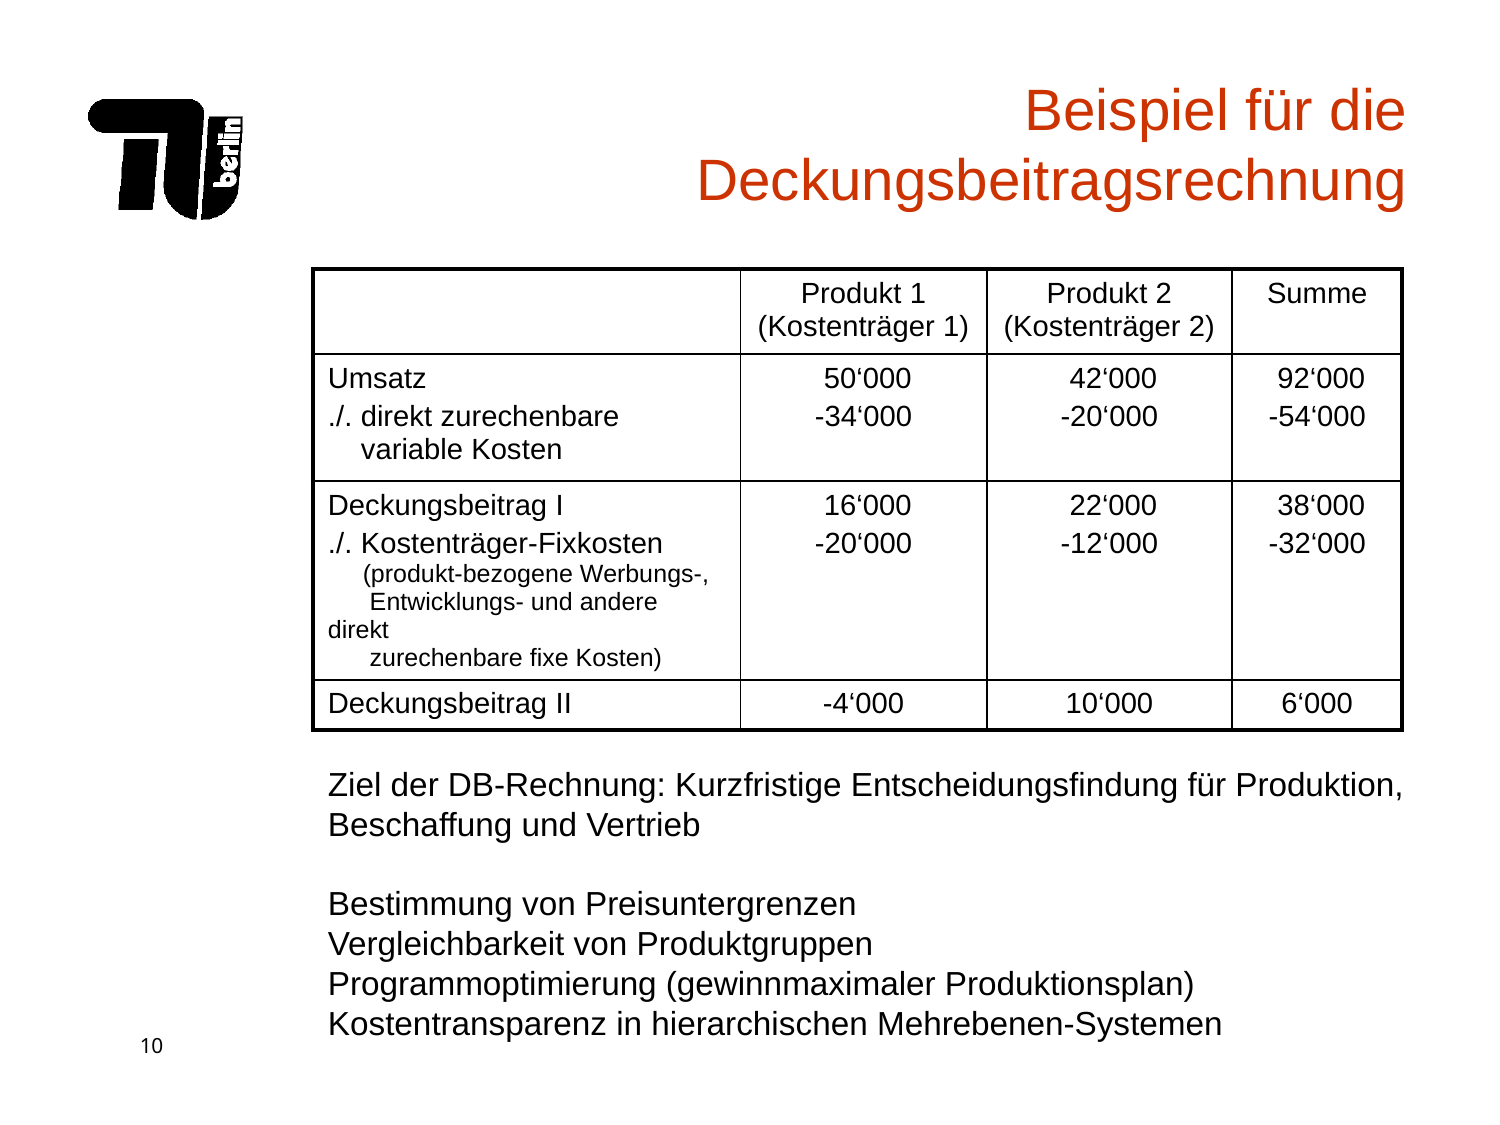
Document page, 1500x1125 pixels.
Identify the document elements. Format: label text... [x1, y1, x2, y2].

title Beispiel für die Deckungsbeitragsrechnung [312, 62, 1424, 220]
table_header Produkt 1 (Kostenträger 1) [741, 271, 986, 353]
table_cell Umsatz ./. direkt zurechenbare variable Kosten [315, 355, 740, 480]
table_cell Deckungsbeitrag II [315, 681, 740, 728]
table_header Summe [1233, 271, 1400, 353]
table_cell 38‘000 -32‘000 [1233, 482, 1400, 679]
table_cell 6‘000 [1233, 681, 1400, 728]
table_cell 22‘000 -12‘000 [988, 482, 1231, 679]
table_header Produkt 2 (Kostenträger 2) [988, 271, 1231, 353]
table_cell 50‘000 -34‘000 [741, 355, 986, 480]
table_header [315, 271, 740, 353]
table_cell 16‘000 -20‘000 [741, 482, 986, 679]
table_cell 10‘000 [988, 681, 1231, 728]
picture [88, 99, 243, 220]
table_cell -4‘000 [741, 681, 986, 728]
table_cell Deckungsbeitrag I ./. Kostenträger-Fixkosten (produkt-bezogene Werbungs-, Entwicklungs- und andere direkt zurechenbare fixe Kosten) [315, 482, 740, 679]
table_cell 42‘000 -20‘000 [988, 355, 1231, 480]
table_cell 92‘000 -54‘000 [1233, 355, 1400, 480]
text_box Ziel der DB-Rechnung: Kurzfristige Entscheidungsfindung für Produktion, Beschaffung und Vertrieb Bestimmung von Preisuntergrenzen Vergleichbarkeit von Produktgruppen Programmoptimierung (gewinnmaximaler Produktionsplan) Kostentransparenz in hierarchischen Mehrebenen-Systemen [313, 755, 1421, 1050]
